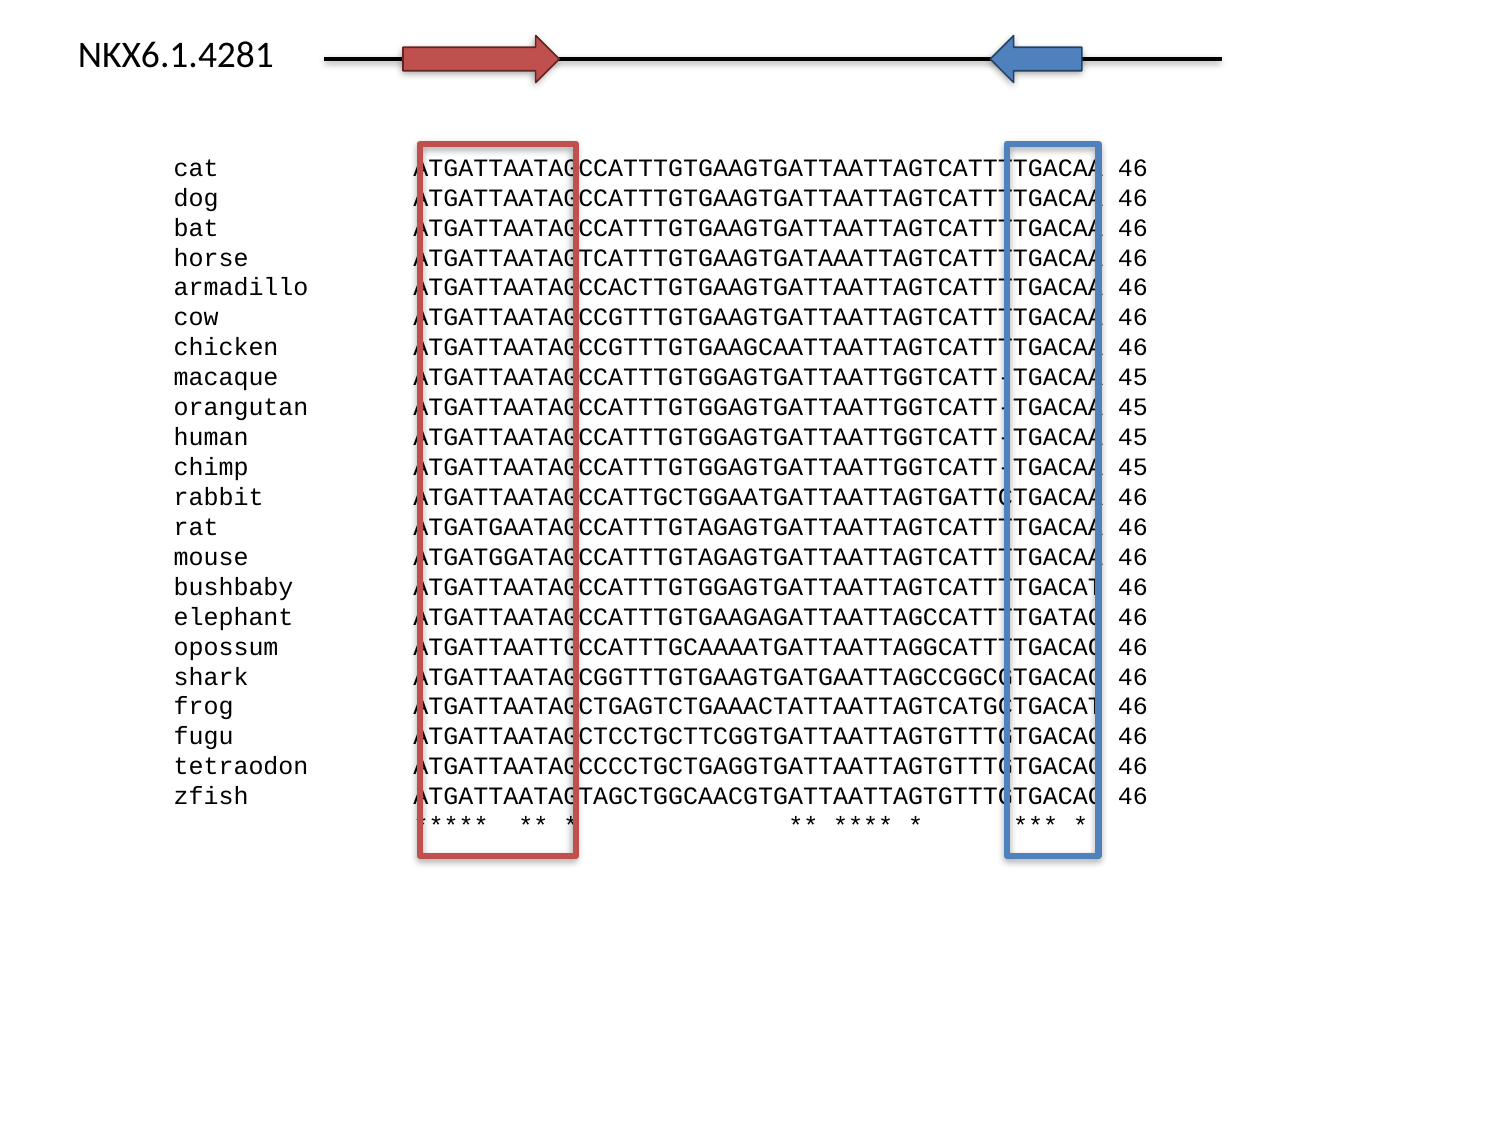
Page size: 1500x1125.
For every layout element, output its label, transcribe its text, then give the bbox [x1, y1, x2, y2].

text_box [997, 67, 1083, 84]
text_box [402, 67, 553, 84]
text_box [402, 34, 560, 58]
text_box cat ATGATTAATAGCCATTTGTGAAGTGATTAATTAGTCATTTTGACAA 46 dog ATGATTAATAGCCATTTGTGAAGTGATTAATTAGTCATTTTGACAA 46 bat ATGATTAATAGCCATTTGTGAAGTGATTAATTAGTCATTTTGACAA 46 horse ATGATTAATAGTCATTTGTGAAGTGATAAATTAGTCATTTTGACAA 46 armadillo ATGATTAATAGCCACTTGTGAAGTGATTAATTAGTCATTTTGACAA 46 cow ATGATTAATAGCCGTTTGTGAAGTGATTAATTAGTCATTTTGACAA 46 chicken ATGATTAATAGCCGTTTGTGAAGCAATTAATTAGTCATTTTGACAA 46 macaque ATGATTAATAGCCATTTGTGGAGTGATTAATTGGTCATT-TGACAA 45 orangutan ATGATTAATAGCCATTTGTGGAGTGATTAATTGGTCATT-TGACAA 45 human ATGATTAATAGCCATTTGTGGAGTGATTAATTGGTCATT-TGACAA 45 chimp ATGATTAATAGCCATTTGTGGAGTGATTAATTGGTCATT-TGACAA 45 rabbit ATGATTAATAGCCATTGCTGGAATGATTAATTAGTGATTCTGACAA 46 rat ATGATGAATAGCCATTTGTAGAGTGATTAATTAGTCATTTTGACAA 46 mouse ATGATGGATAGCCATTTGTAGAGTGATTAATTAGTCATTTTGACAA 46 bushbaby ATGATTAATAGCCATTTGTGGAGTGATTAATTAGTCATTTTGACAT 46 elephant ATGATTAATAGCCATTTGTGAAGAGATTAATTAGCCATTTTGATAG 46 opossum ATGATTAATTGCCATTTGCAAAATGATTAATTAGGCATTTTGACAG 46 shark ATGATTAATAGCGGTTTGTGAAGTGATGAATTAGCCGGCGTGACAG 46 frog ATGATTAATAGCTGAGTCTGAAACTATTAATTAGTCATGCTGACAT 46 fugu ATGATTAATAGCTCCTGCTTCGGTGATTAATTAGTGTTTGTGACAG 46 tetraodon ATGATTAATAGCCCCTGCTGAGGTGATTAATTAGTGTTTGTGACAG 46 zfish ATGATTAATAGTAGCTGGCAACGTGATTAATTAGTGTTTGTGACAG 46 ***** ** * ** **** * *** * [1099, 143, 1164, 848]
text_box [1006, 143, 1099, 856]
text_box cat ATGATTAATAGCCATTTGTGAAGTGATTAATTAGTCATTTTGACAA 46 dog ATGATTAATAGCCATTTGTGAAGTGATTAATTAGTCATTTTGACAA 46 bat ATGATTAATAGCCATTTGTGAAGTGATTAATTAGTCATTTTGACAA 46 horse ATGATTAATAGTCATTTGTGAAGTGATAAATTAGTCATTTTGACAA 46 armadillo ATGATTAATAGCCACTTGTGAAGTGATTAATTAGTCATTTTGACAA 46 cow ATGATTAATAGCCGTTTGTGAAGTGATTAATTAGTCATTTTGACAA 46 chicken ATGATTAATAGCCGTTTGTGAAGCAATTAATTAGTCATTTTGACAA 46 macaque ATGATTAATAGCCATTTGTGGAGTGATTAATTGGTCATT-TGACAA 45 orangutan ATGATTAATAGCCATTTGTGGAGTGATTAATTGGTCATT-TGACAA 45 human ATGATTAATAGCCATTTGTGGAGTGATTAATTGGTCATT-TGACAA 45 chimp ATGATTAATAGCCATTTGTGGAGTGATTAATTGGTCATT-TGACAA 45 rabbit ATGATTAATAGCCATTGCTGGAATGATTAATTAGTGATTCTGACAA 46 rat ATGATGAATAGCCATTTGTAGAGTGATTAATTAGTCATTTTGACAA 46 mouse ATGATGGATAGCCATTTGTAGAGTGATTAATTAGTCATTTTGACAA 46 bushbaby ATGATTAATAGCCATTTGTGGAGTGATTAATTAGTCATTTTGACAT 46 elephant ATGATTAATAGCCATTTGTGAAGAGATTAATTAGCCATTTTGATAG 46 opossum ATGATTAATTGCCATTTGCAAAATGATTAATTAGGCATTTTGACAG 46 shark ATGATTAATAGCGGTTTGTGAAGTGATGAATTAGCCGGCGTGACAG 46 frog ATGATTAATAGCTGAGTCTGAAACTATTAATTAGTCATGCTGACAT 46 fugu ATGATTAATAGCTCCTGCTTCGGTGATTAATTAGTGTTTGTGACAG 46 tetraodon ATGATTAATAGCCCCTGCTGAGGTGATTAATTAGTGTTTGTGACAG 46 zfish ATGATTAATAGTAGCTGGCAACGTGATTAATTAGTGTTTGTGACAG 46 ***** ** * ** **** * *** * [158, 143, 418, 848]
text_box NKX6.1.4281 [63, 22, 290, 83]
text_box [419, 143, 577, 856]
text_box cat ATGATTAATAGCCATTTGTGAAGTGATTAATTAGTCATTTTGACAA 46 dog ATGATTAATAGCCATTTGTGAAGTGATTAATTAGTCATTTTGACAA 46 bat ATGATTAATAGCCATTTGTGAAGTGATTAATTAGTCATTTTGACAA 46 horse ATGATTAATAGTCATTTGTGAAGTGATAAATTAGTCATTTTGACAA 46 armadillo ATGATTAATAGCCACTTGTGAAGTGATTAATTAGTCATTTTGACAA 46 cow ATGATTAATAGCCGTTTGTGAAGTGATTAATTAGTCATTTTGACAA 46 chicken ATGATTAATAGCCGTTTGTGAAGCAATTAATTAGTCATTTTGACAA 46 macaque ATGATTAATAGCCATTTGTGGAGTGATTAATTGGTCATT-TGACAA 45 orangutan ATGATTAATAGCCATTTGTGGAGTGATTAATTGGTCATT-TGACAA 45 human ATGATTAATAGCCATTTGTGGAGTGATTAATTGGTCATT-TGACAA 45 chimp ATGATTAATAGCCATTTGTGGAGTGATTAATTGGTCATT-TGACAA 45 rabbit ATGATTAATAGCCATTGCTGGAATGATTAATTAGTGATTCTGACAA 46 rat ATGATGAATAGCCATTTGTAGAGTGATTAATTAGTCATTTTGACAA 46 mouse ATGATGGATAGCCATTTGTAGAGTGATTAATTAGTCATTTTGACAA 46 bushbaby ATGATTAATAGCCATTTGTGGAGTGATTAATTAGTCATTTTGACAT 46 elephant ATGATTAATAGCCATTTGTGAAGAGATTAATTAGCCATTTTGATAG 46 opossum ATGATTAATTGCCATTTGCAAAATGATTAATTAGGCATTTTGACAG 46 shark ATGATTAATAGCGGTTTGTGAAGTGATGAATTAGCCGGCGTGACAG 46 frog ATGATTAATAGCTGAGTCTGAAACTATTAATTAGTCATGCTGACAT 46 fugu ATGATTAATAGCTCCTGCTTCGGTGATTAATTAGTGTTTGTGACAG 46 tetraodon ATGATTAATAGCCCCTGCTGAGGTGATTAATTAGTGTTTGTGACAG 46 zfish ATGATTAATAGTAGCTGGCAACGTGATTAATTAGTGTTTGTGACAG 46 ***** ** * ** **** * *** * [577, 143, 1005, 848]
text_box [990, 34, 1083, 58]
